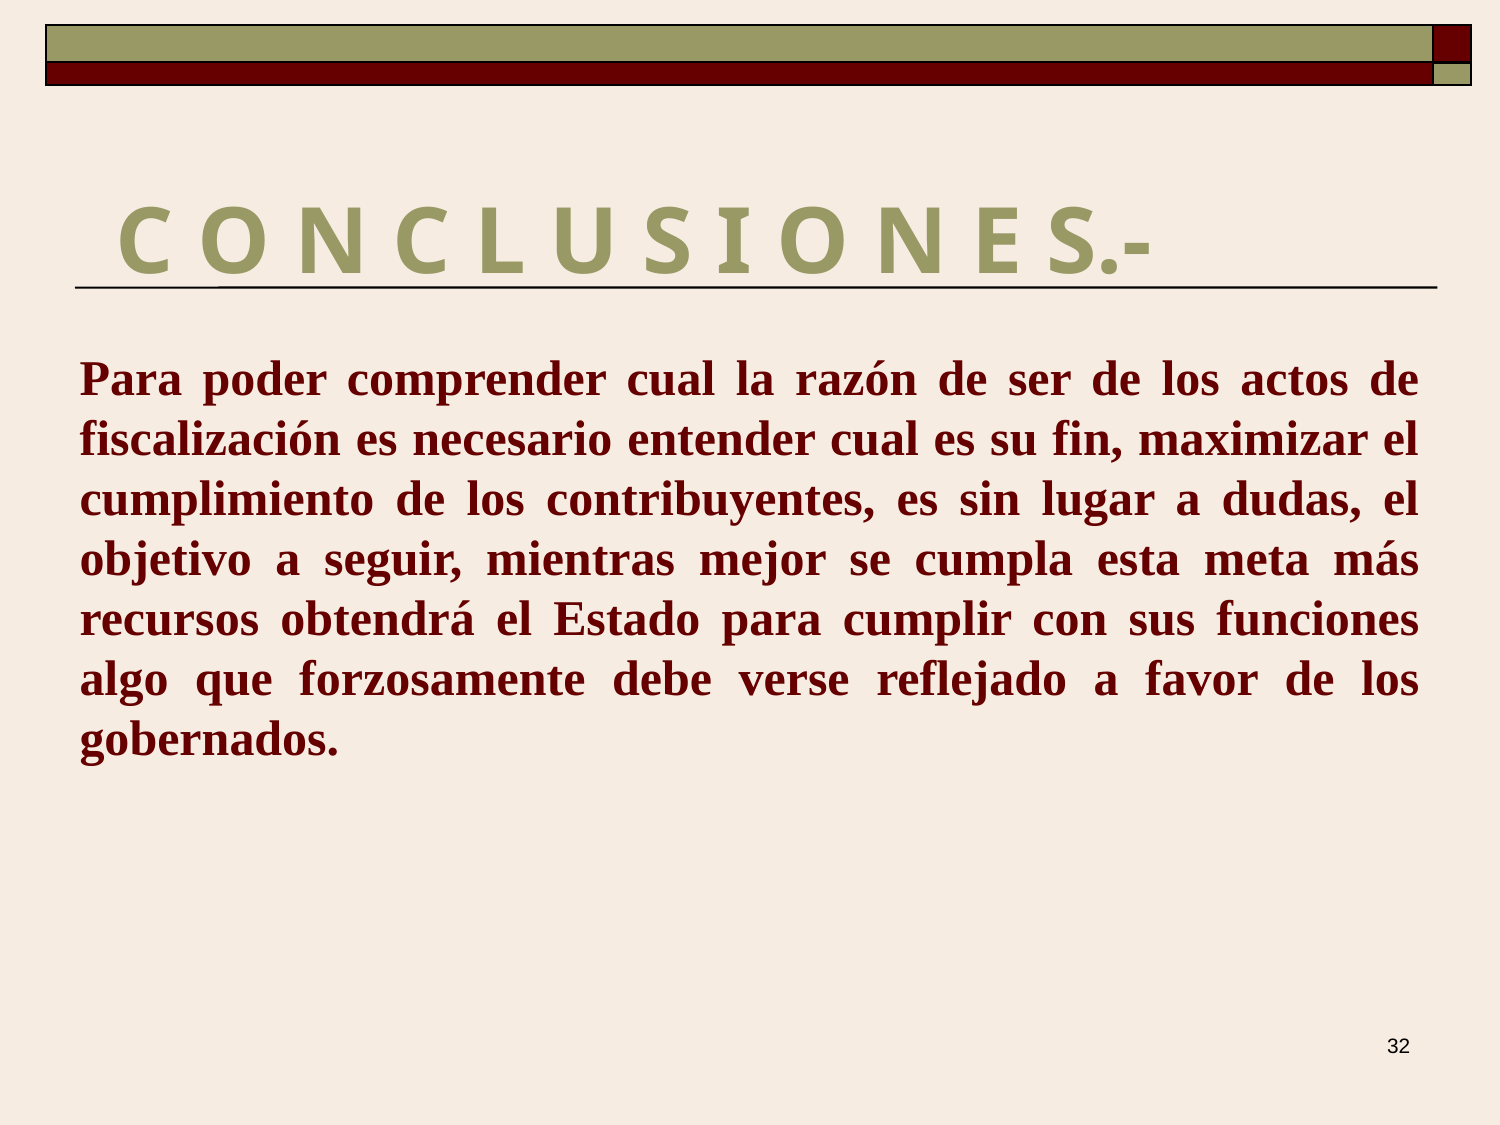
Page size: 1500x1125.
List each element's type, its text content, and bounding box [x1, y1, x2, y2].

slide_number 32 [1112, 1024, 1426, 1101]
text_box Para poder comprender cual la razón de ser de los actos de fiscalización es necesario entender cual es su fin, maximizar el cumplimiento de los contribuyentes, es sin lugar a dudas, el objetivo a seguir, mientras mejor se cumpla esta meta más recursos obtendrá el Estado para cumplir con sus funciones algo que forzosamente debe verse reflejado a favor de los gobernados. [64, 337, 1436, 858]
title C O N C L U S I O N E S.- [100, 196, 1376, 300]
